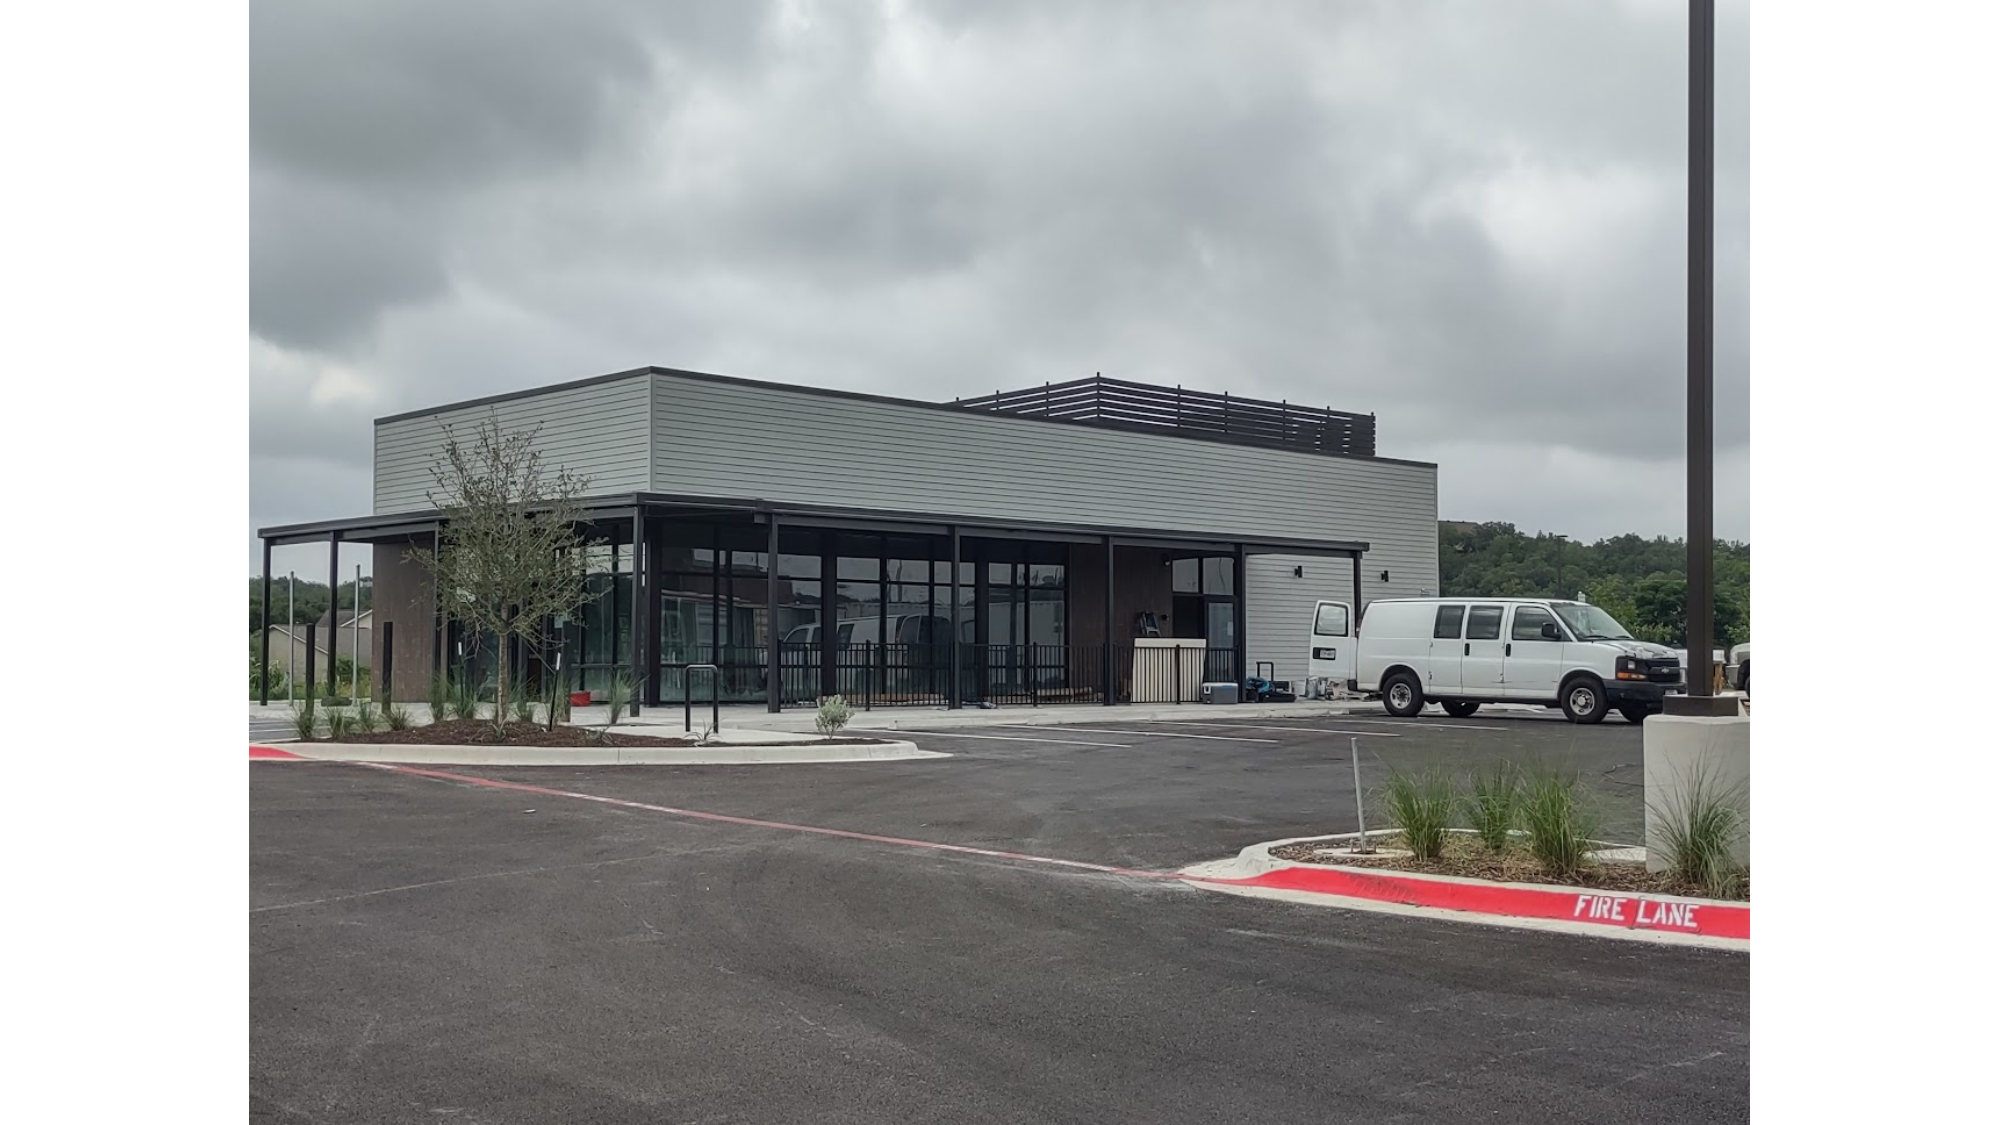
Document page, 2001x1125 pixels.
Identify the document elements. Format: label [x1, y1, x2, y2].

picture [249, 0, 1750, 1125]
